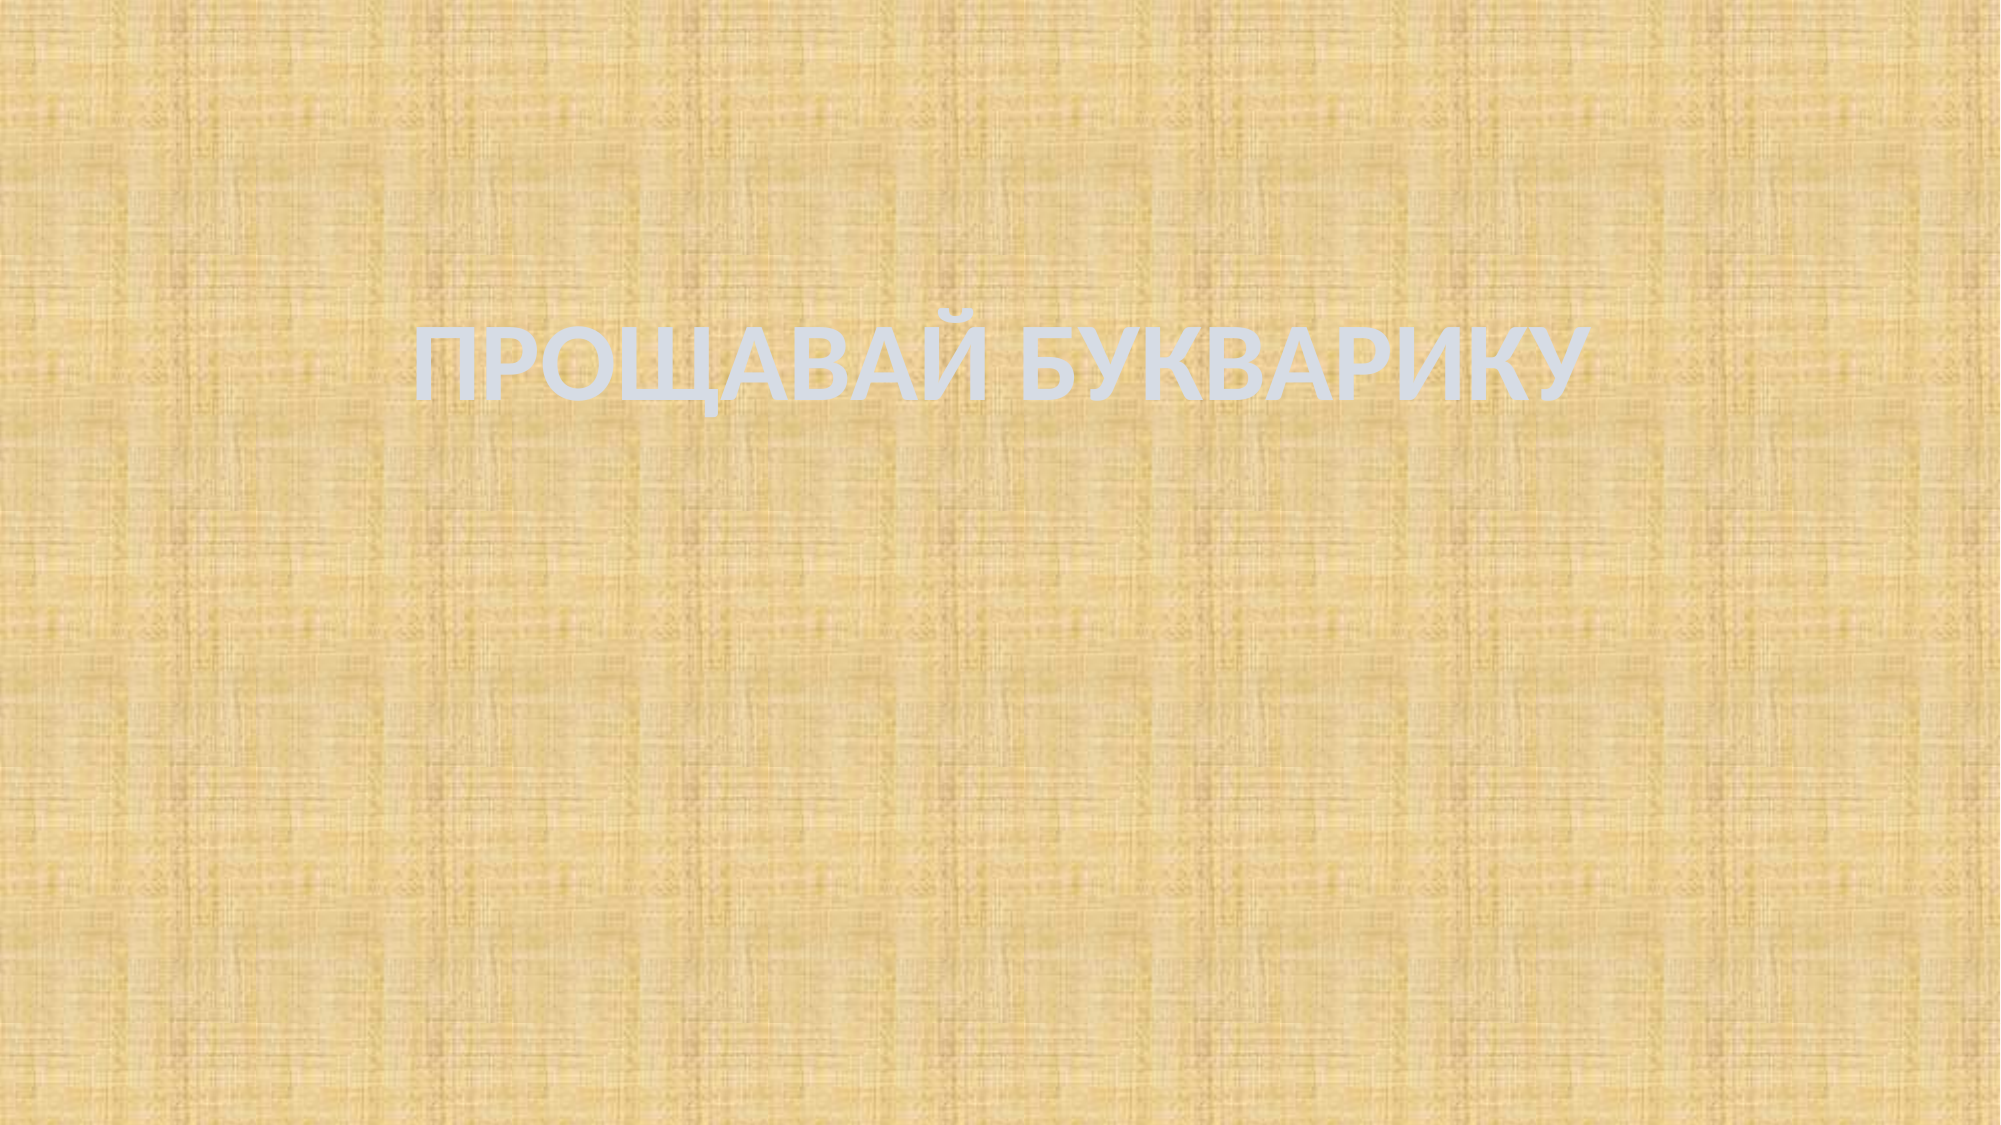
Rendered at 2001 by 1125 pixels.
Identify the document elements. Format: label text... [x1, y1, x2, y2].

text_box ПРОЩАВАЙ БУКВАРИКУ [388, 280, 1615, 431]
picture [0, 0, 2001, 1125]
